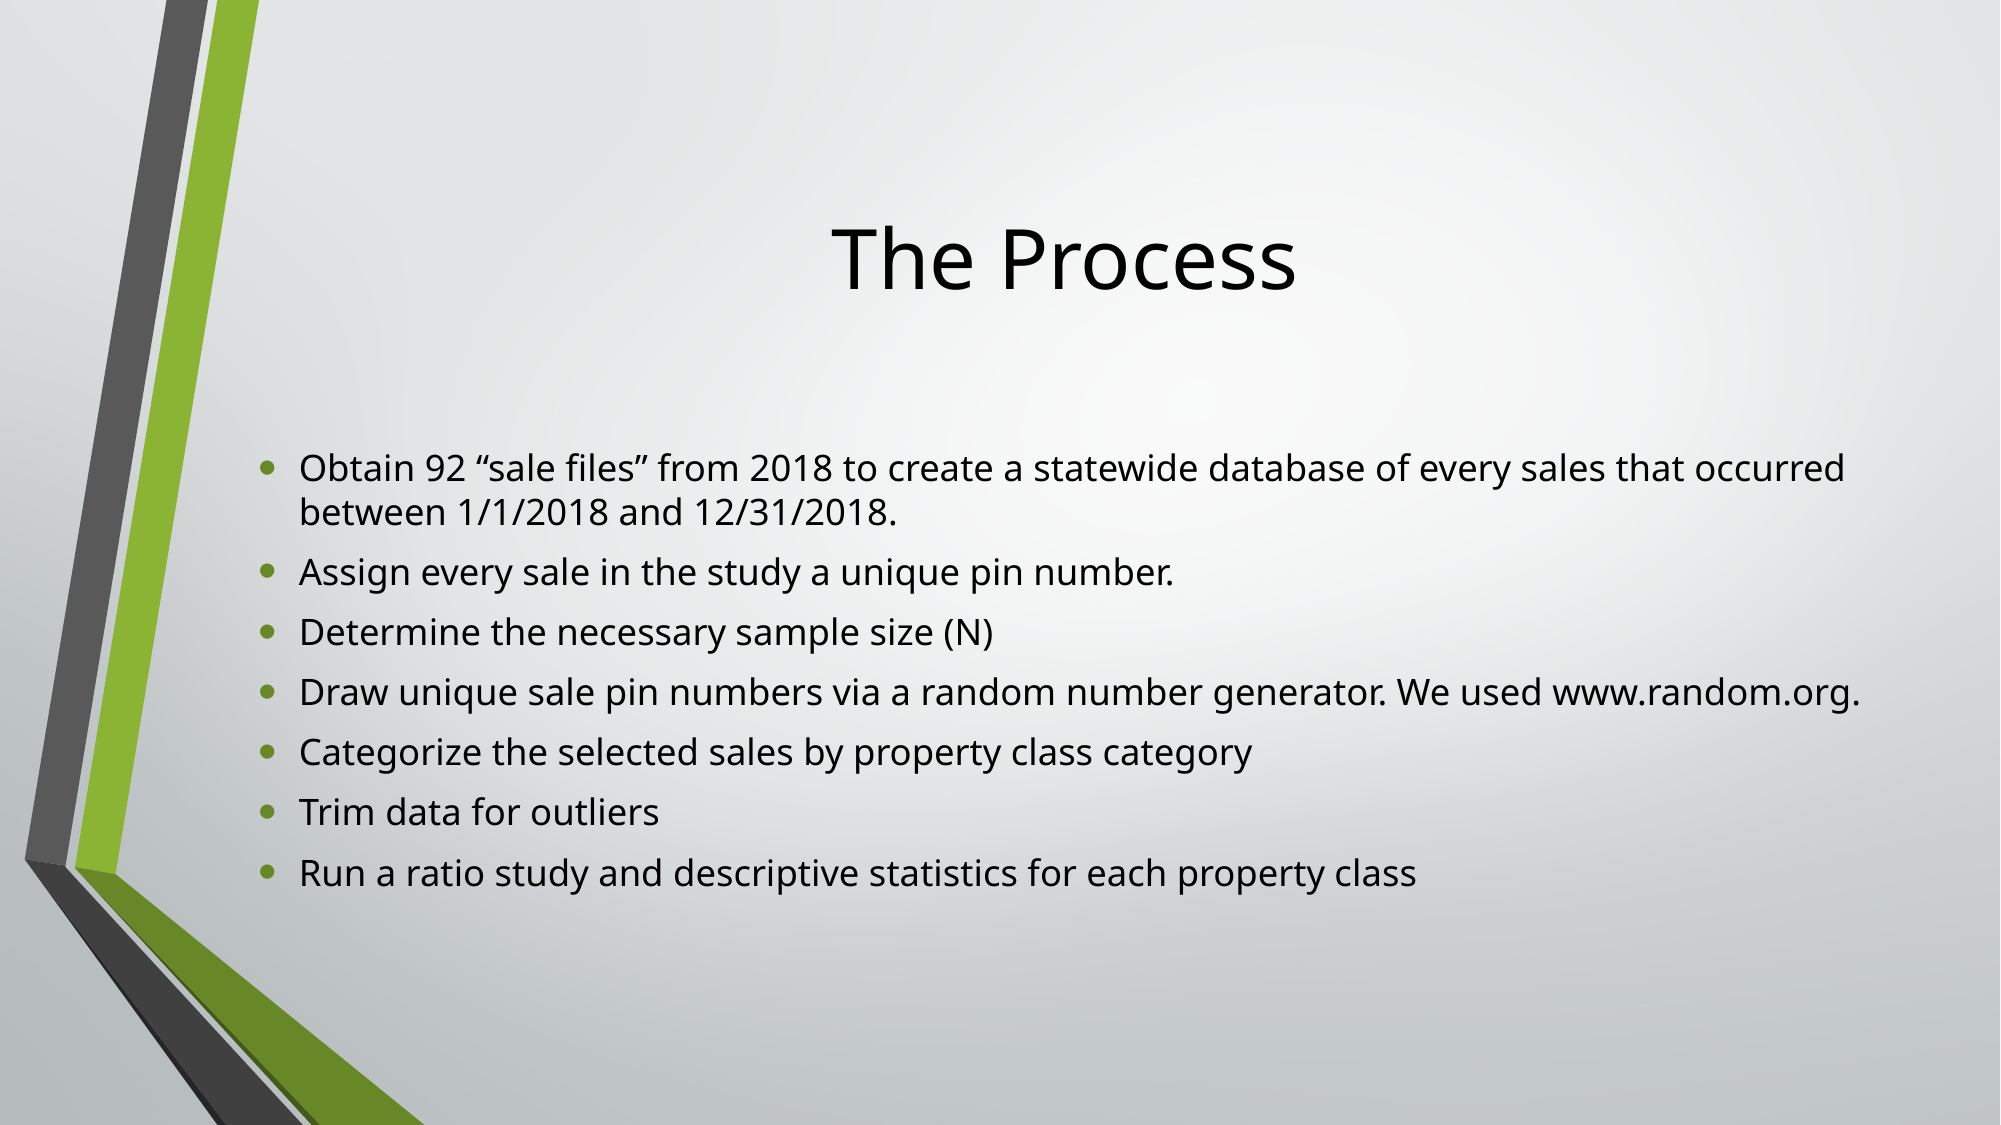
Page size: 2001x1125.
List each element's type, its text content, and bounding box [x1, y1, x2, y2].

list Obtain 92 “sale files” from 2018 to create a statewide database of every sales that occurred between 1/1/2018 and 12/31/2018. Assign every sale in the study a unique pin number. Determine the necessary sample size (N) Draw unique sale pin numbers via a random number generator. We used www.random.org. Categorize the selected sales by property class category Trim data for outliers Run a ratio study and descriptive statistics for each property class [243, 437, 1887, 950]
title The Process [243, 112, 1887, 400]
